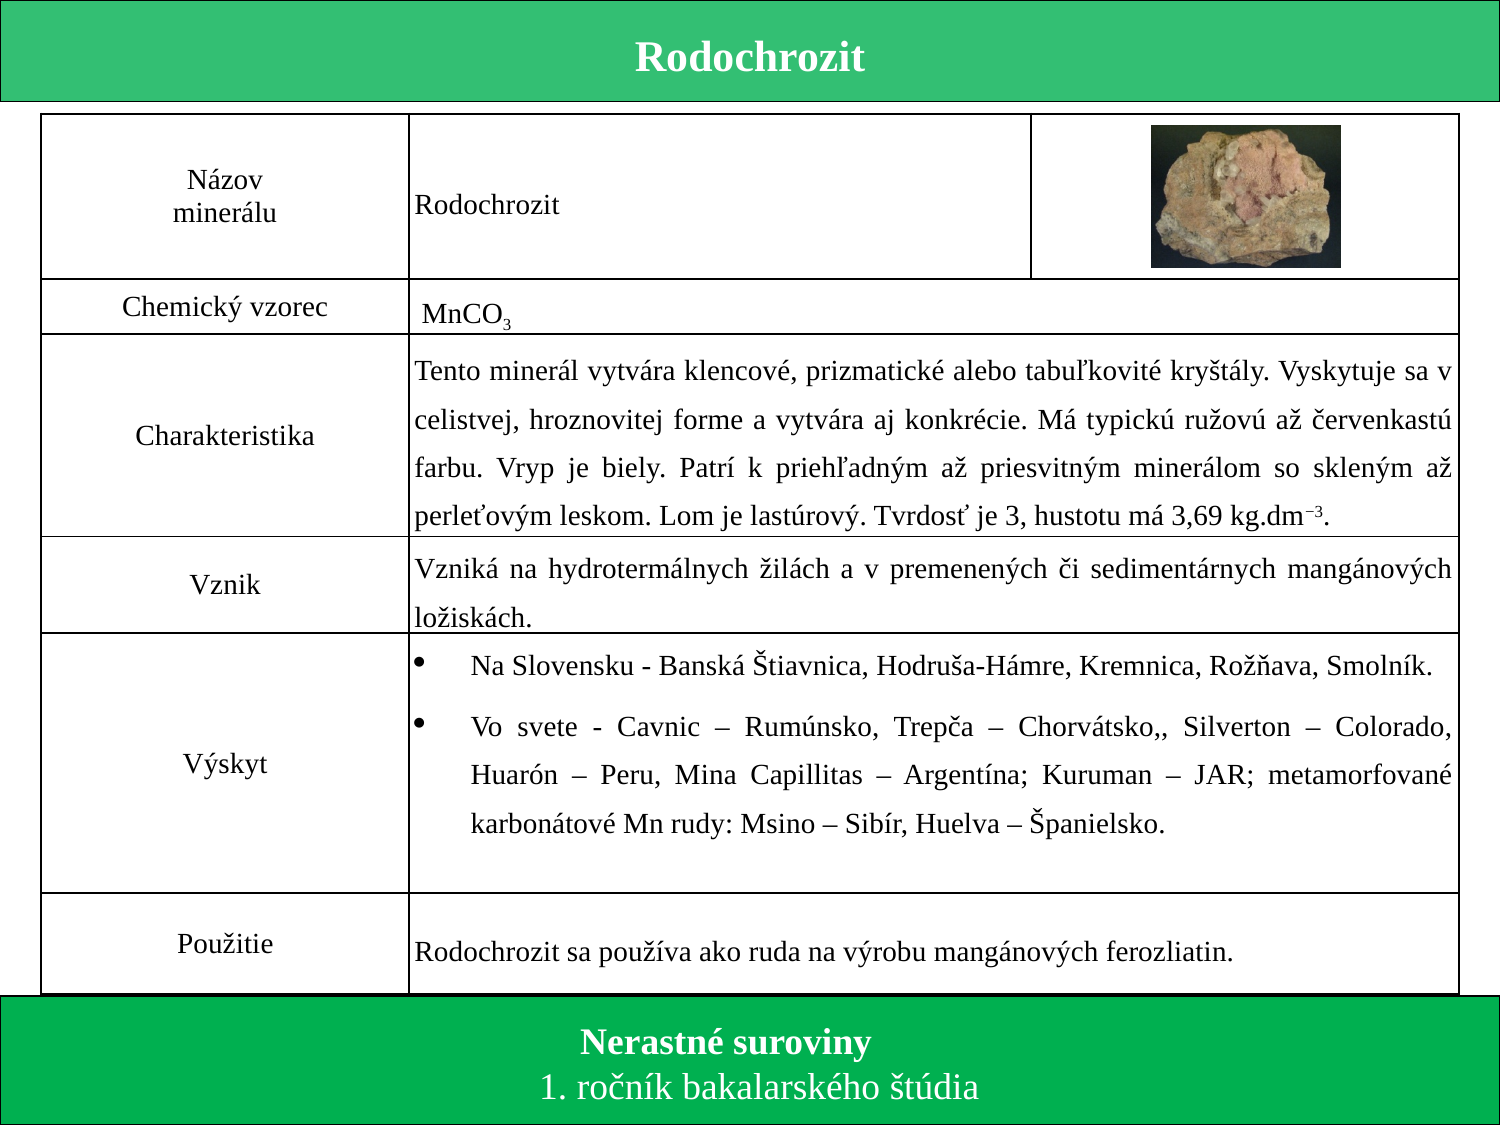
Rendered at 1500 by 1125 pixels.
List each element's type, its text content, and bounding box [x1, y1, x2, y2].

table_cell Použitie [42, 894, 408, 993]
table_cell Tento minerál vytvára klencové, prizmatické alebo tabuľkovité kryštály. Vyskytuje sa v celistvej, hroznovitej forme a vytvára aj konkrécie. Má typickú ružovú až červenkastú farbu. Vryp je biely. Patrí k priehľadným až priesvitným minerálom so skleným až perleťovým leskom. Lom je lastúrový. Tvrdosť je 3, hustotu má 3,69 kg.dm−3. [410, 335, 1458, 536]
table_cell Chemický vzorec [42, 280, 408, 333]
text_box Rodochrozit [0, 0, 1500, 102]
table_cell Vznik [42, 537, 408, 632]
table_header [1032, 115, 1458, 278]
table_cell Charakteristika [42, 335, 408, 536]
text_box Nerastné suroviny 1. ročník bakalarského štúdia [0, 996, 1500, 1125]
table_cell Na Slovensku - Banská Štiavnica, Hodruša-Hámre, Kremnica, Rožňava, Smolník. Vo svete - Cavnic – Rumúnsko, Trepča – Chorvátsko,, Silverton – Colorado, Huarón – Peru, Mina Capillitas – Argentína; Kuruman – JAR; metamorfované karbonátové Mn rudy: Msino – Sibír, Huelva – Španielsko. [410, 634, 1458, 892]
table_header Rodochrozit [410, 115, 1030, 278]
table_cell Vzniká na hydrotermálnych žilách a v premenených či sedimentárnych mangánových ložiskách. [410, 537, 1458, 632]
picture [1151, 125, 1342, 268]
table_cell Výskyt [42, 634, 408, 892]
table_header Názov minerálu [42, 115, 408, 278]
table_cell Rodochrozit sa používa ako ruda na výrobu mangánových ferozliatin. [410, 894, 1458, 993]
table_cell MnCO3 [410, 280, 1458, 333]
